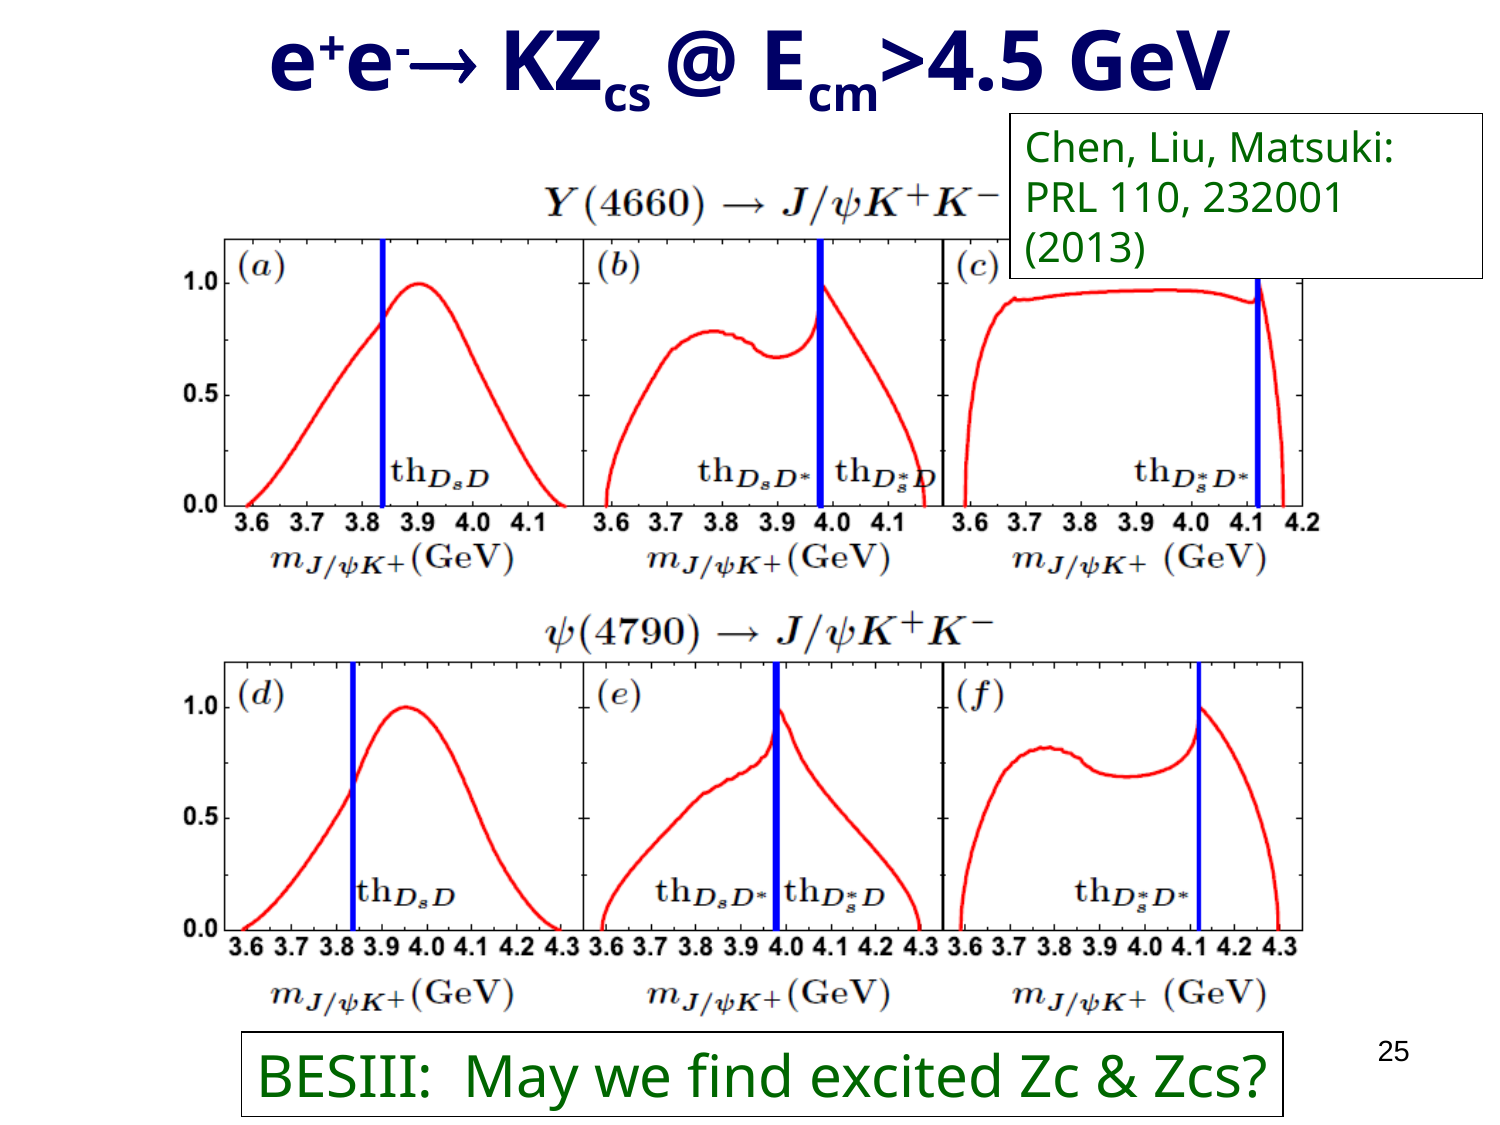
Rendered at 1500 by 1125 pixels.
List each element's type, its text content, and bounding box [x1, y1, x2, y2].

picture [121, 148, 1353, 1036]
slide_number 25 [1284, 1024, 1425, 1103]
text_box BESIII: May we find excited Zc & Zcs? [241, 1044, 1284, 1117]
text_box Chen, Liu, Matsuki: PRL 110, 232001 (2013) [1009, 113, 1483, 279]
title e+e- KZcs @ Ecm>4.5 GeV [29, 7, 1471, 121]
